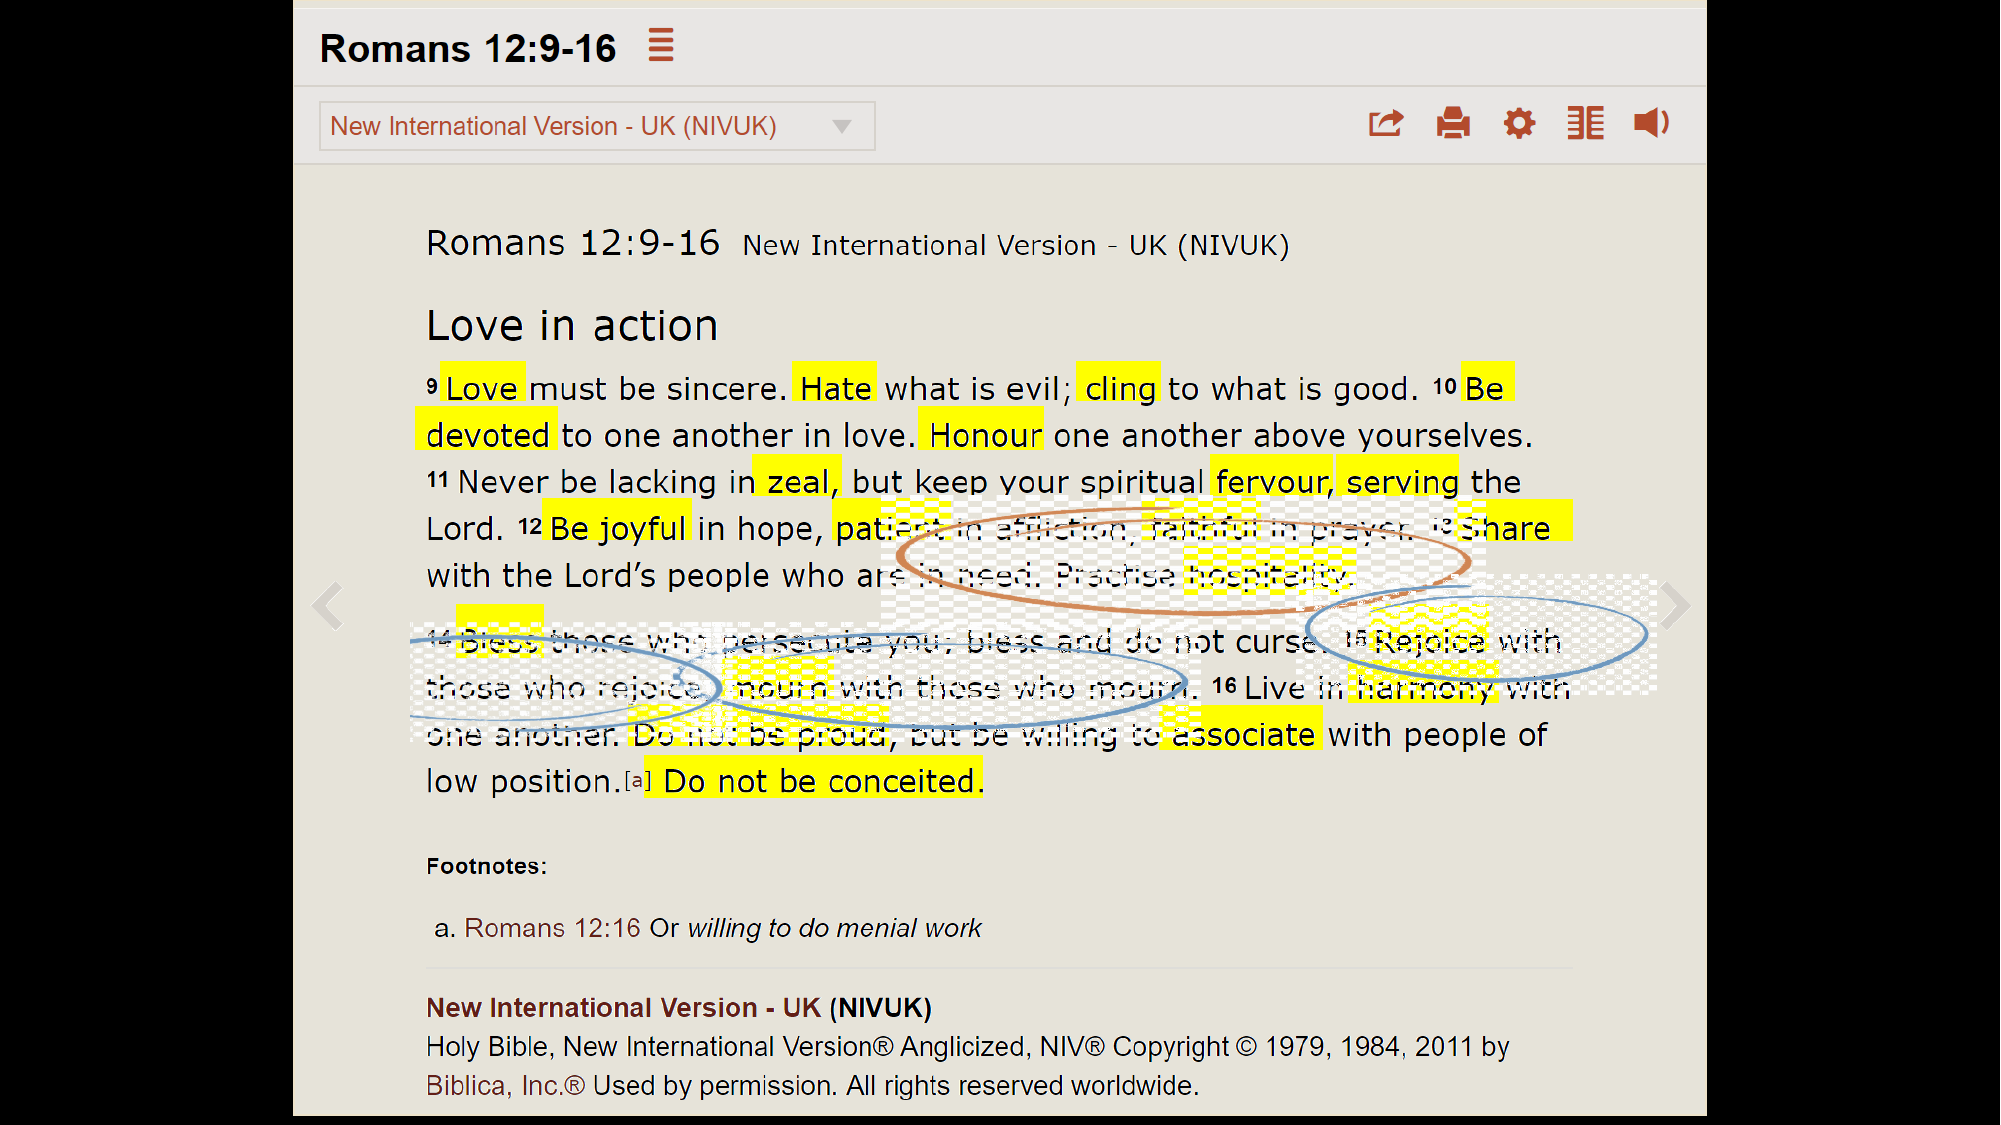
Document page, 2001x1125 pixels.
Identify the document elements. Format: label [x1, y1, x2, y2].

picture [294, 8, 1706, 1125]
text_box [293, 0, 1707, 1116]
